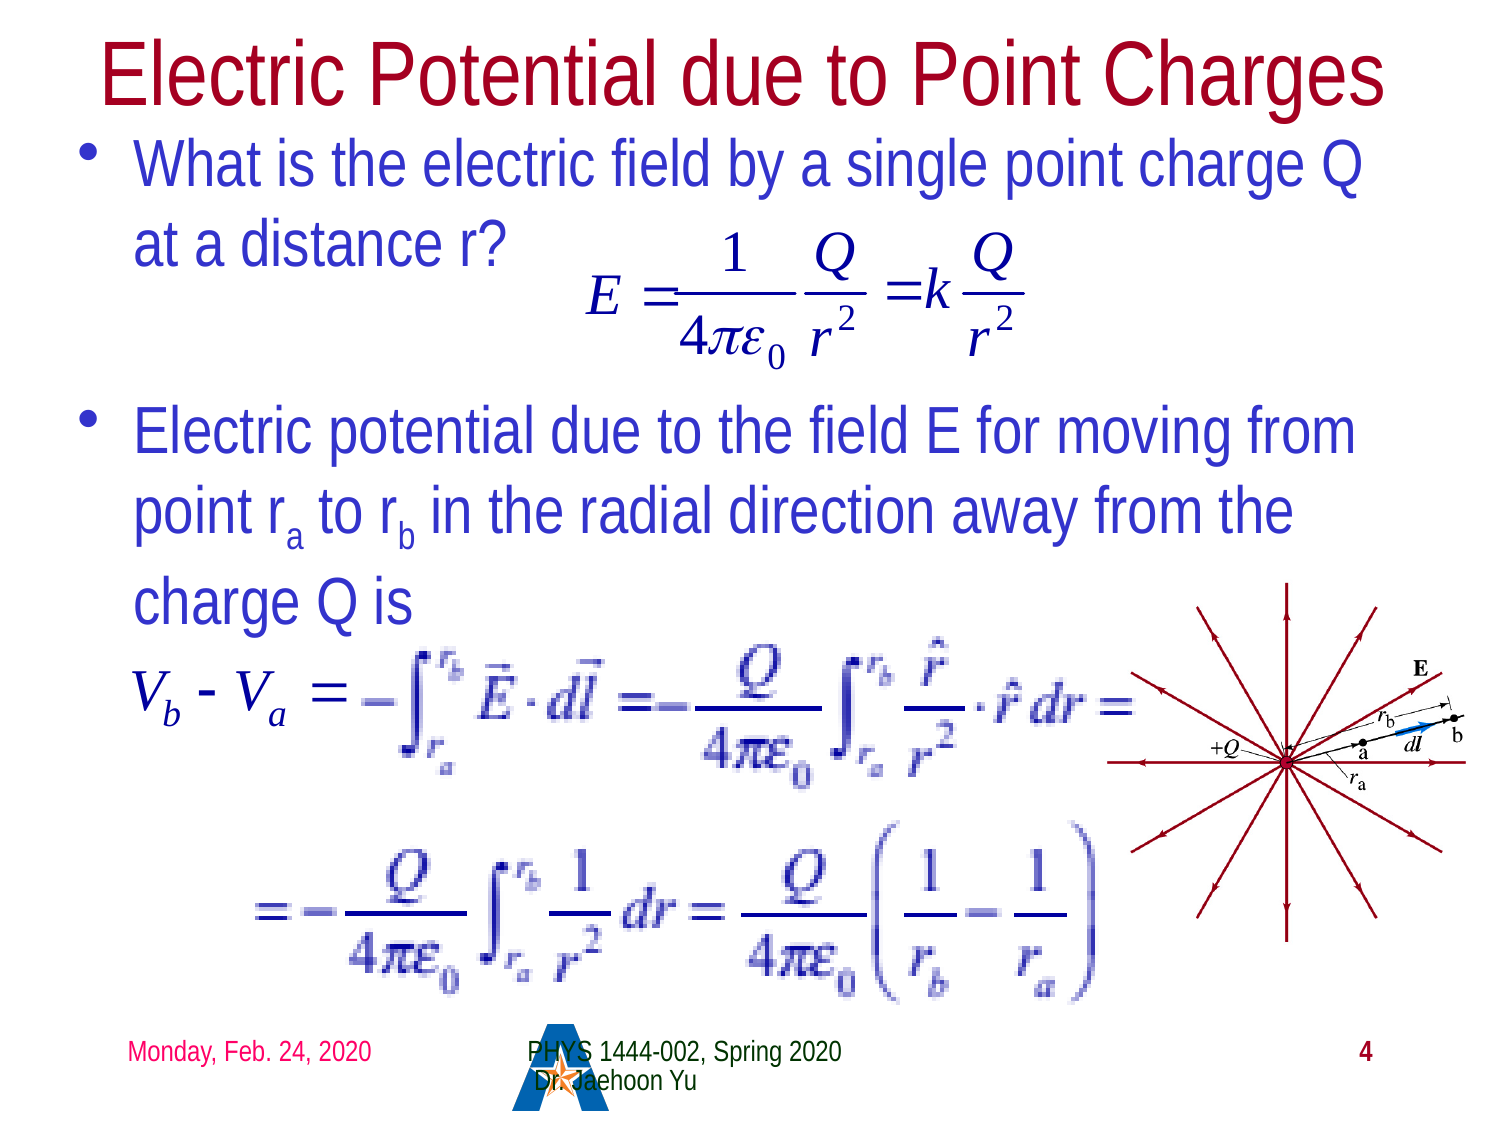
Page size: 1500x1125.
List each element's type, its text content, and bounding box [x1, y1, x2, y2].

slide_number 4 [1074, 1024, 1388, 1101]
picture [1037, 574, 1500, 951]
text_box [124, 651, 347, 738]
title Electric Potential due to Point Charges [62, 12, 1426, 126]
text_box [574, 260, 658, 326]
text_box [914, 212, 1038, 373]
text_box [247, 824, 728, 1004]
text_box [646, 620, 1141, 798]
footer PHYS 1444-002, Spring 2020 Dr. Jaehoon Yu [512, 1024, 988, 1101]
picture [512, 1101, 609, 1111]
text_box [663, 212, 926, 384]
text_box What is the electric field by a single point charge Q at a distance r? Electric potential due to the field E for moving from point ra to rb in the radial direction away from the charge Q is [62, 112, 1388, 988]
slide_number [112, 1024, 426, 1101]
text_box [352, 617, 660, 780]
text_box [733, 812, 1104, 1007]
